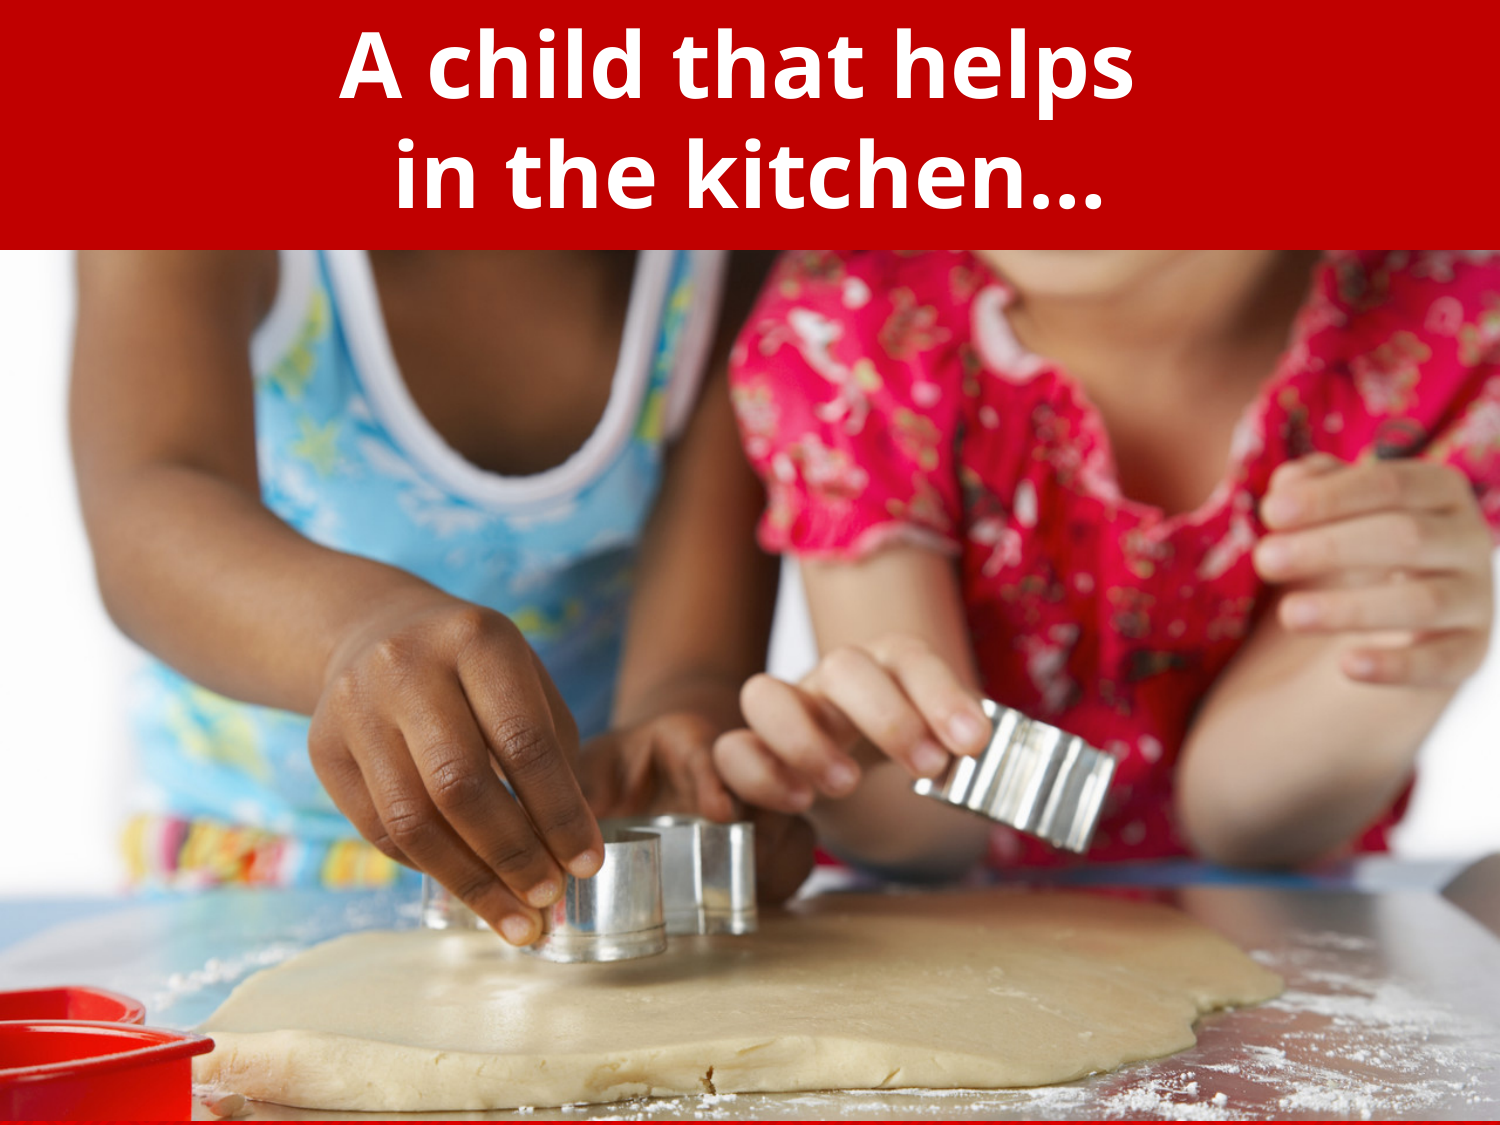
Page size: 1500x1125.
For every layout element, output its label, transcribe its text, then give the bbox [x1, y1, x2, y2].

title A child that helps in the kitchen… [0, 0, 1500, 215]
picture [0, 215, 1500, 1125]
